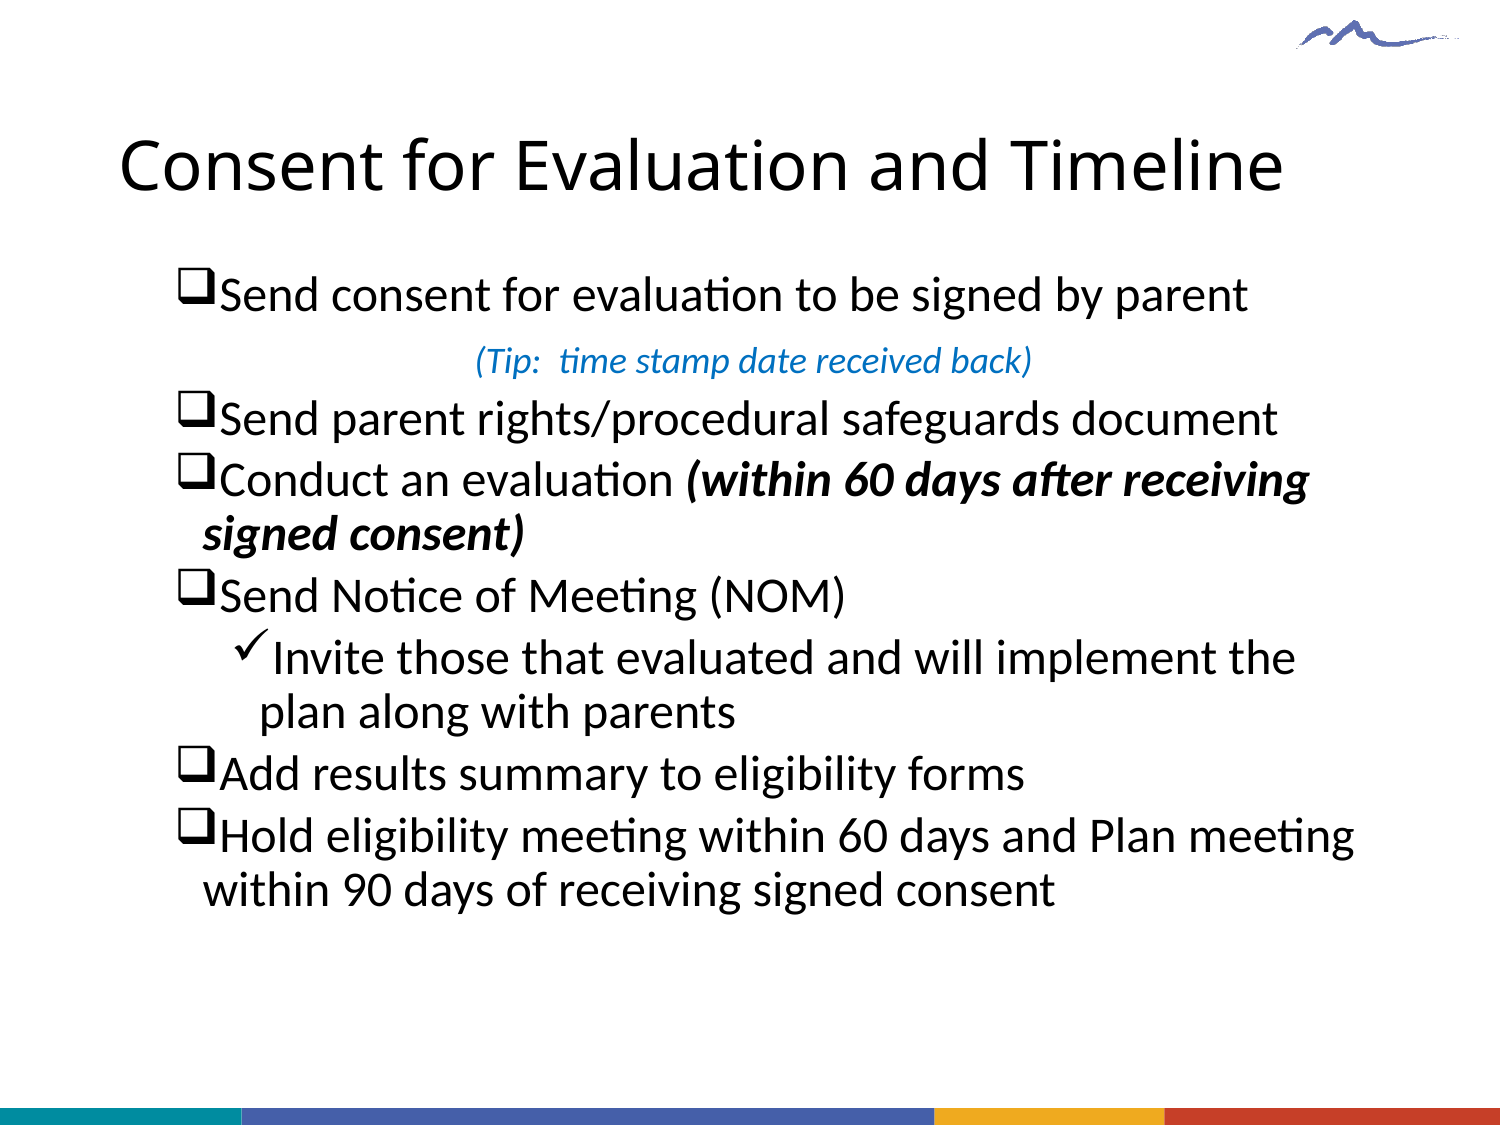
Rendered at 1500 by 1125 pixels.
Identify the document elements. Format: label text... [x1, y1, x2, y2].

picture [1296, 20, 1459, 49]
title Consent for Evaluation and Timeline [103, 59, 1397, 260]
list Send consent for evaluation to be signed by parent (Tip: time stamp date received back) Send parent rights/procedural safeguards document Conduct an evaluation (within 60 days after receiving signed consent) Send Notice of Meeting (NOM) Invite those that evaluated and will implement the plan along with parents Add results summary to eligibility forms Hold eligibility meeting within 60 days and Plan meeting within 90 days of receiving signed consent [103, 260, 1397, 1078]
